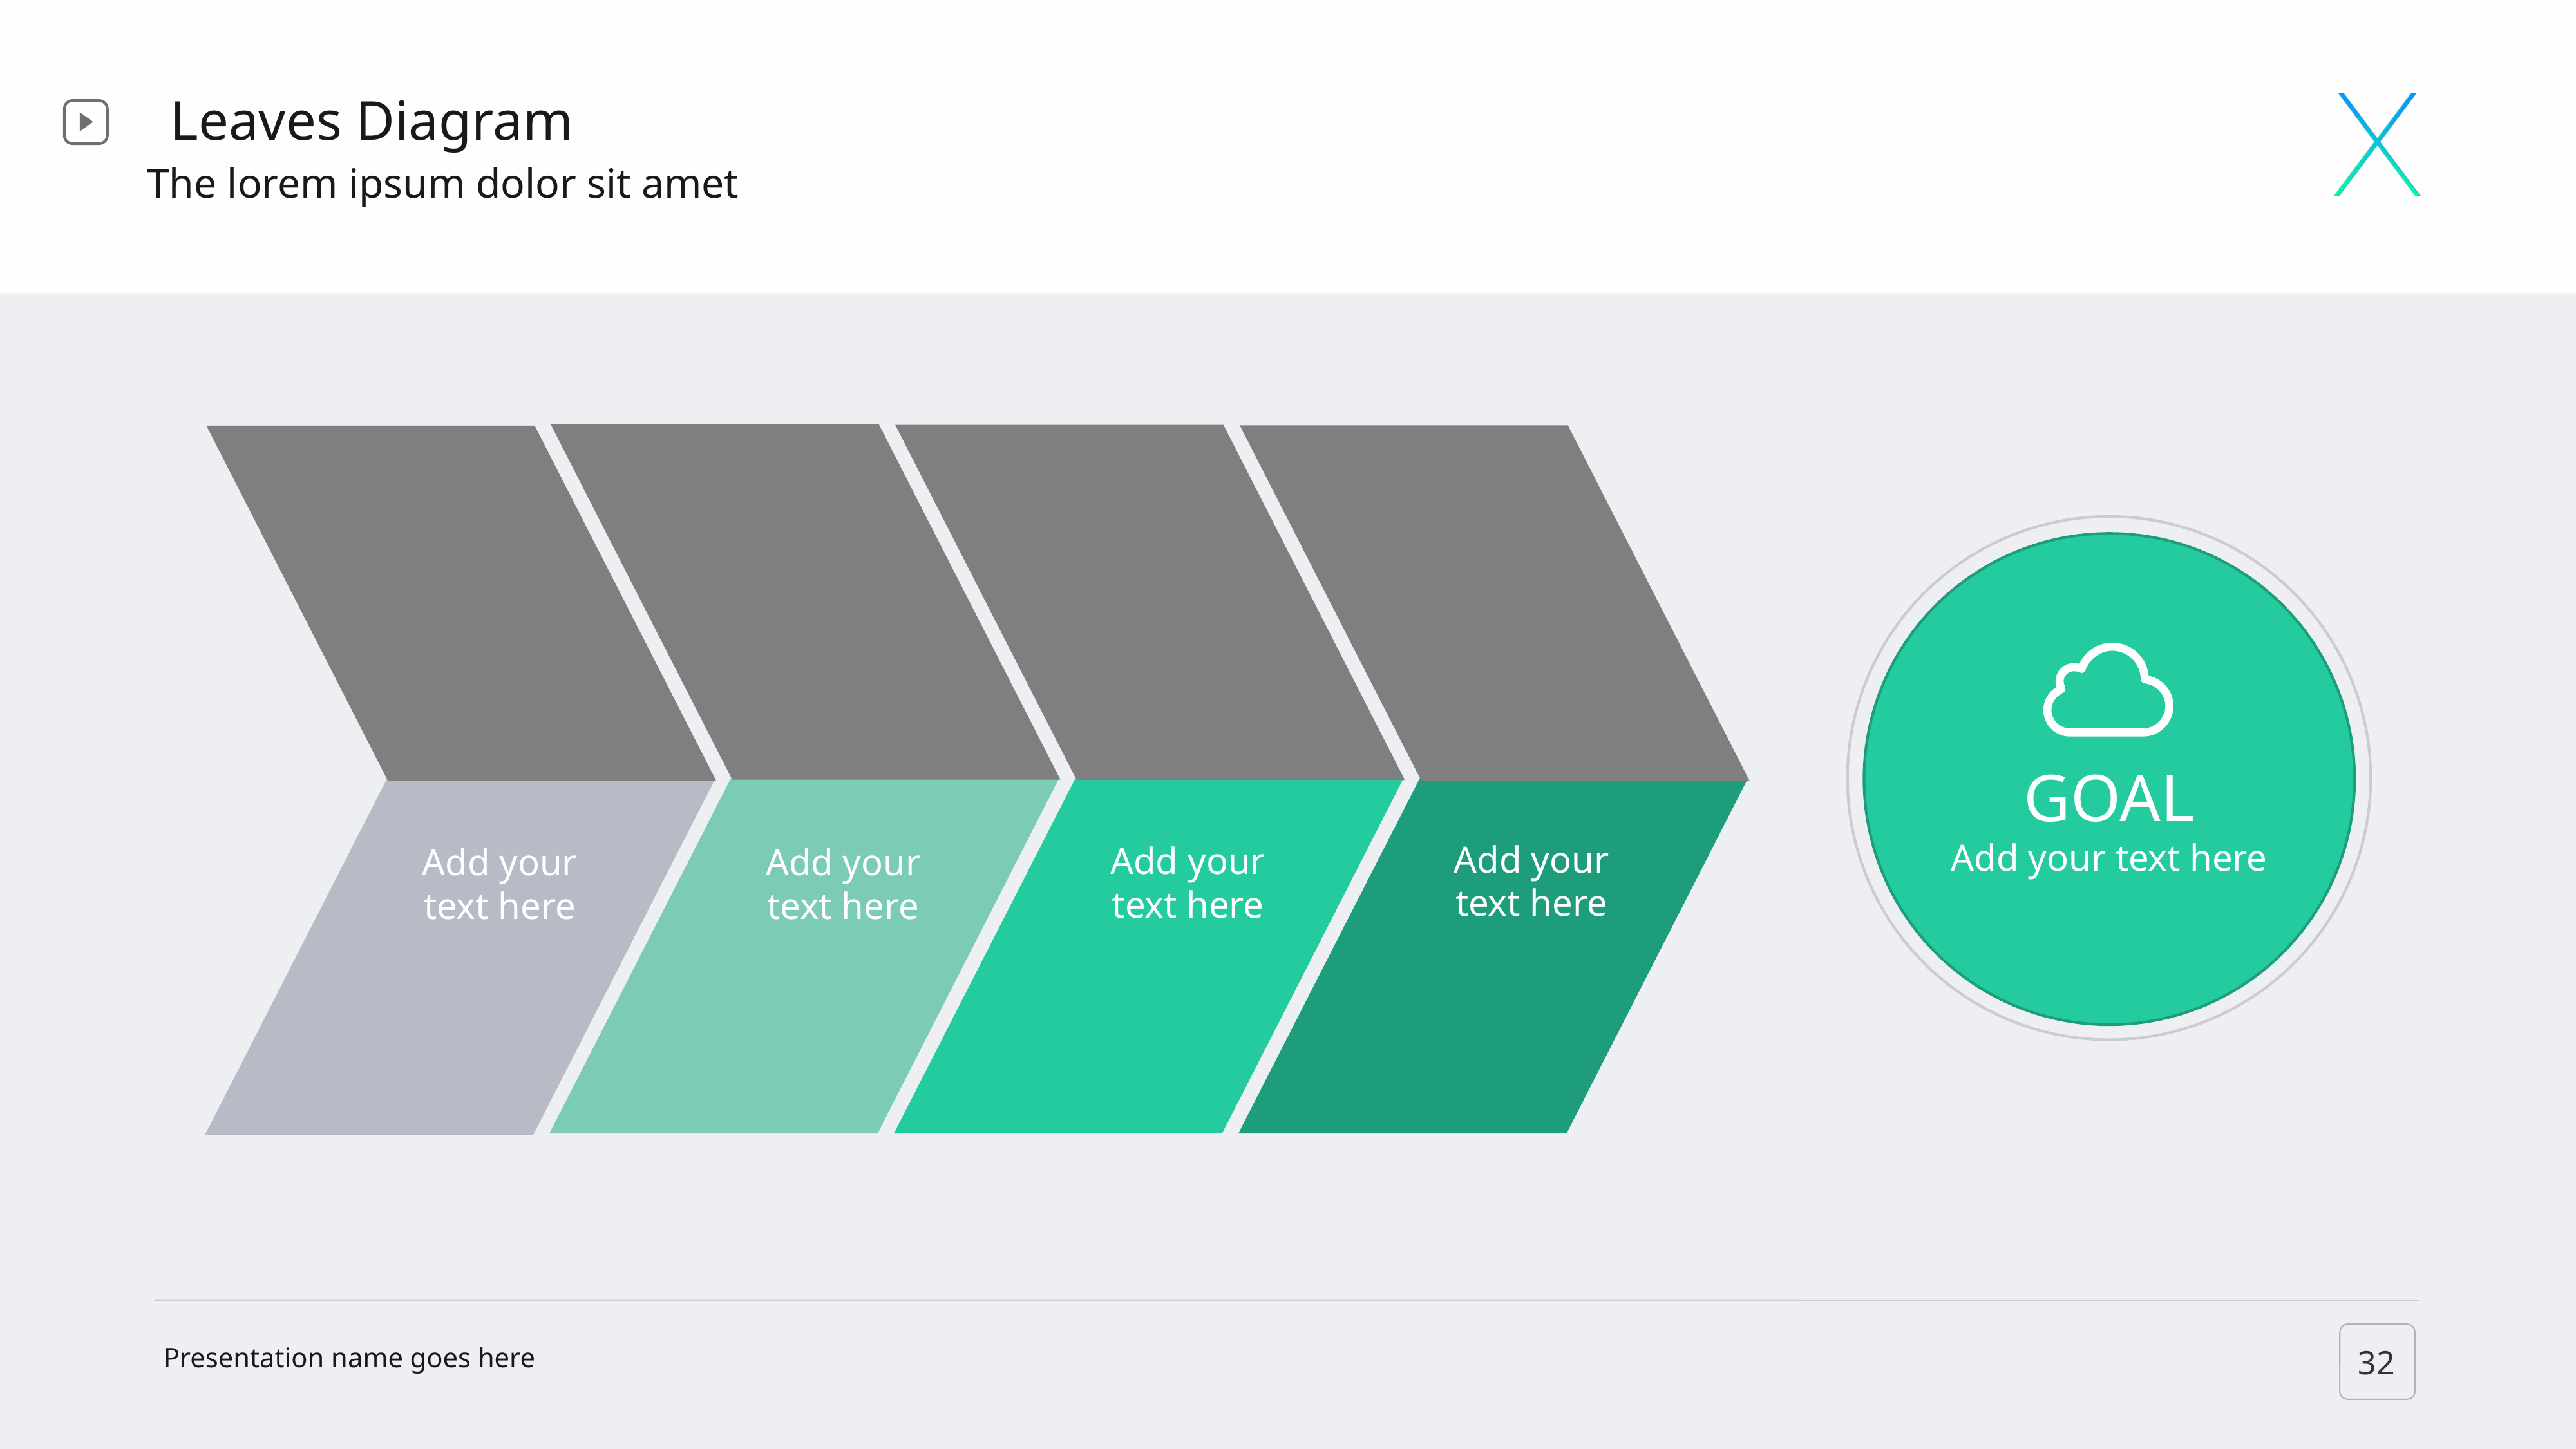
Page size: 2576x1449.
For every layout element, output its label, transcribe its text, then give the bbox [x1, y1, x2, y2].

text_box Add your text here [1425, 825, 1638, 936]
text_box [1847, 516, 2371, 1040]
picture [2332, 93, 2423, 196]
text_box [1238, 785, 1745, 1134]
text_box Add your text here [393, 828, 607, 938]
text_box 32 [2358, 1342, 2395, 1381]
text_box [549, 786, 1056, 1134]
text_box Presentation name goes here [163, 1341, 536, 1374]
text_box [205, 787, 712, 1135]
text_box Add your text here [1081, 826, 1295, 937]
text_box Add your text here [736, 828, 950, 938]
text_box [894, 786, 1400, 1134]
picture [206, 424, 1750, 781]
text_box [153, 76, 733, 215]
